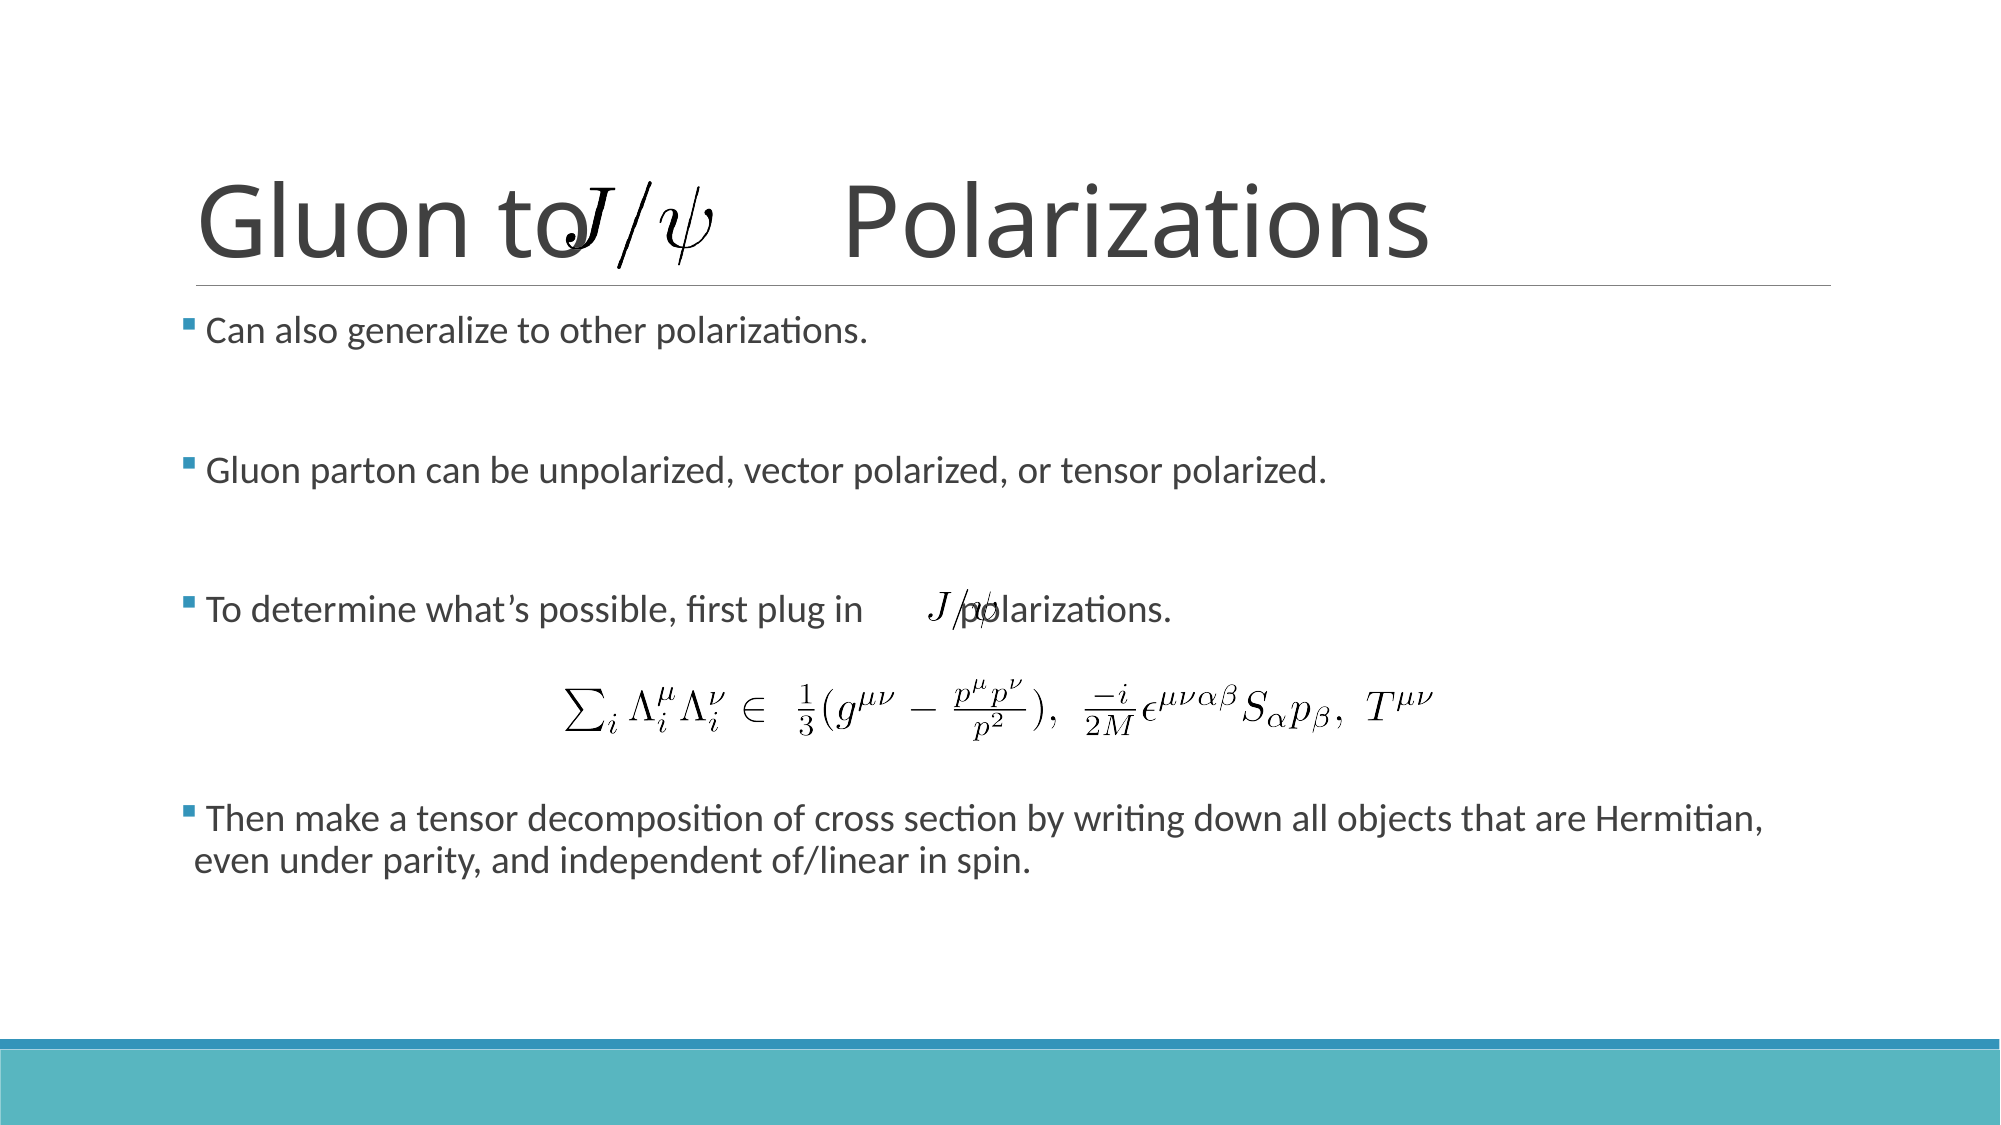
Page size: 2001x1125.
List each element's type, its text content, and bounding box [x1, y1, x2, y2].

picture [565, 181, 713, 270]
picture [565, 679, 1433, 741]
picture [928, 588, 997, 631]
list Can also generalize to other polarizations. Gluon parton can be unpolarized, vector polarized, or tensor polarized. To determine what’s possible, first plug in polarizations. Then make a tensor decomposition of cross section by writing down all objects that are Hermitian, even under parity, and independent of/linear in spin. [180, 302, 1830, 963]
title Gluon to Polarizations [180, 47, 1830, 285]
